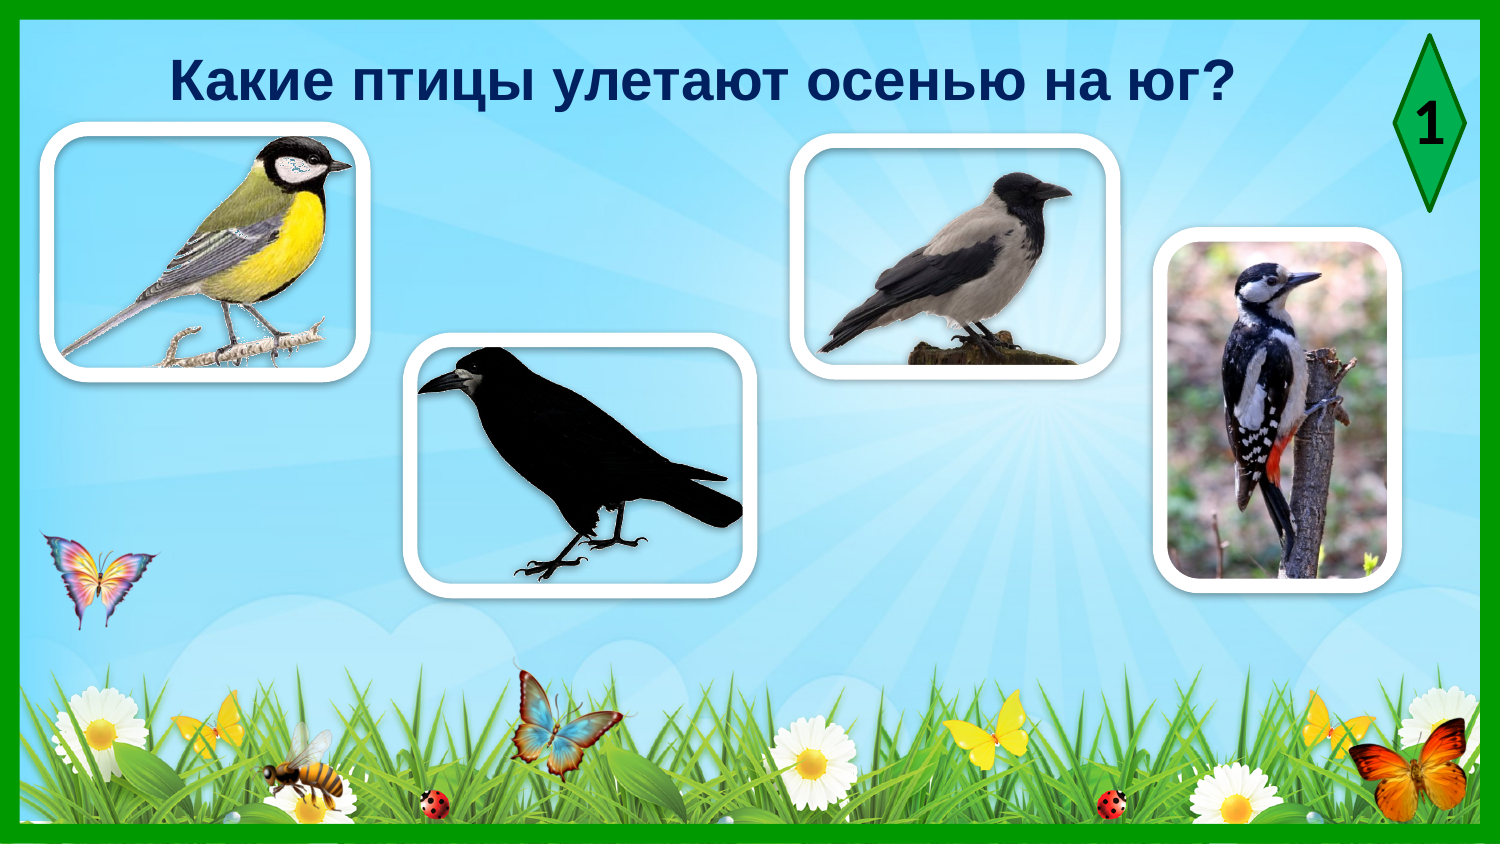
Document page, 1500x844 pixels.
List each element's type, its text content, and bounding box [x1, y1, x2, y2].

text_box Какие птицы улетают осенью на юг? [58, 35, 1348, 120]
picture [20, 20, 1486, 843]
text_box [1409, 165, 1451, 214]
text_box 1 [1394, 70, 1465, 165]
text_box [1413, 33, 1446, 70]
